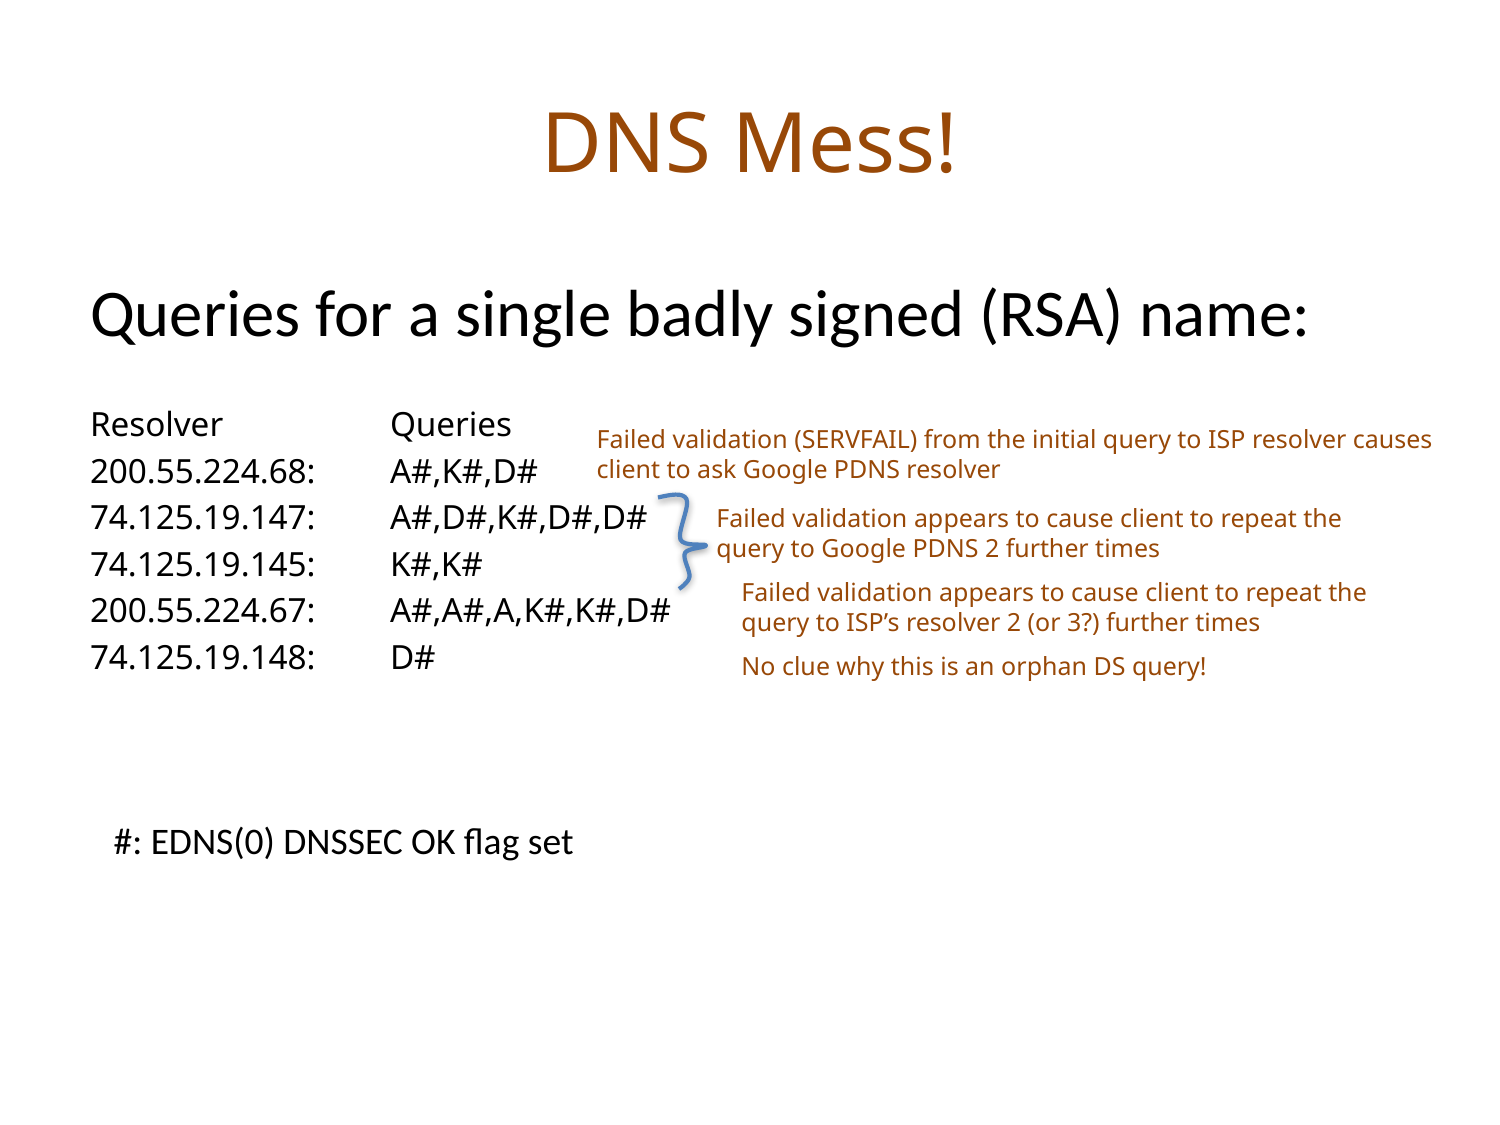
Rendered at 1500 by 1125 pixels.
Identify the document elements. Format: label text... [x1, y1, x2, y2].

text_box #: EDNS(0) DNSSEC OK flag set [98, 809, 590, 870]
text_box [657, 492, 708, 591]
text_box Failed validation appears to cause client to repeat the query to Google PDNS 2 further times [701, 495, 1469, 571]
list Queries for a single badly signed (RSA) name: Resolver Queries 200.55.224.68: A#,K#,D# 74.125.19.147: A#,D#,K#,D#,D# 74.125.19.145: K#,K# 200.55.224.67: A#,A#,A,K#,K#,D# 74.125.19.148: D# [75, 262, 1425, 1005]
title DNS Mess! [75, 45, 1425, 233]
text_box Failed validation (SERVFAIL) from the initial query to ISP resolver causes client to ask Google PDNS resolver [581, 416, 1461, 491]
text_box No clue why this is an orphan DS query! [726, 642, 1494, 688]
text_box Failed validation appears to cause client to repeat the query to ISP’s resolver 2 (or 3?) further times [726, 569, 1494, 642]
